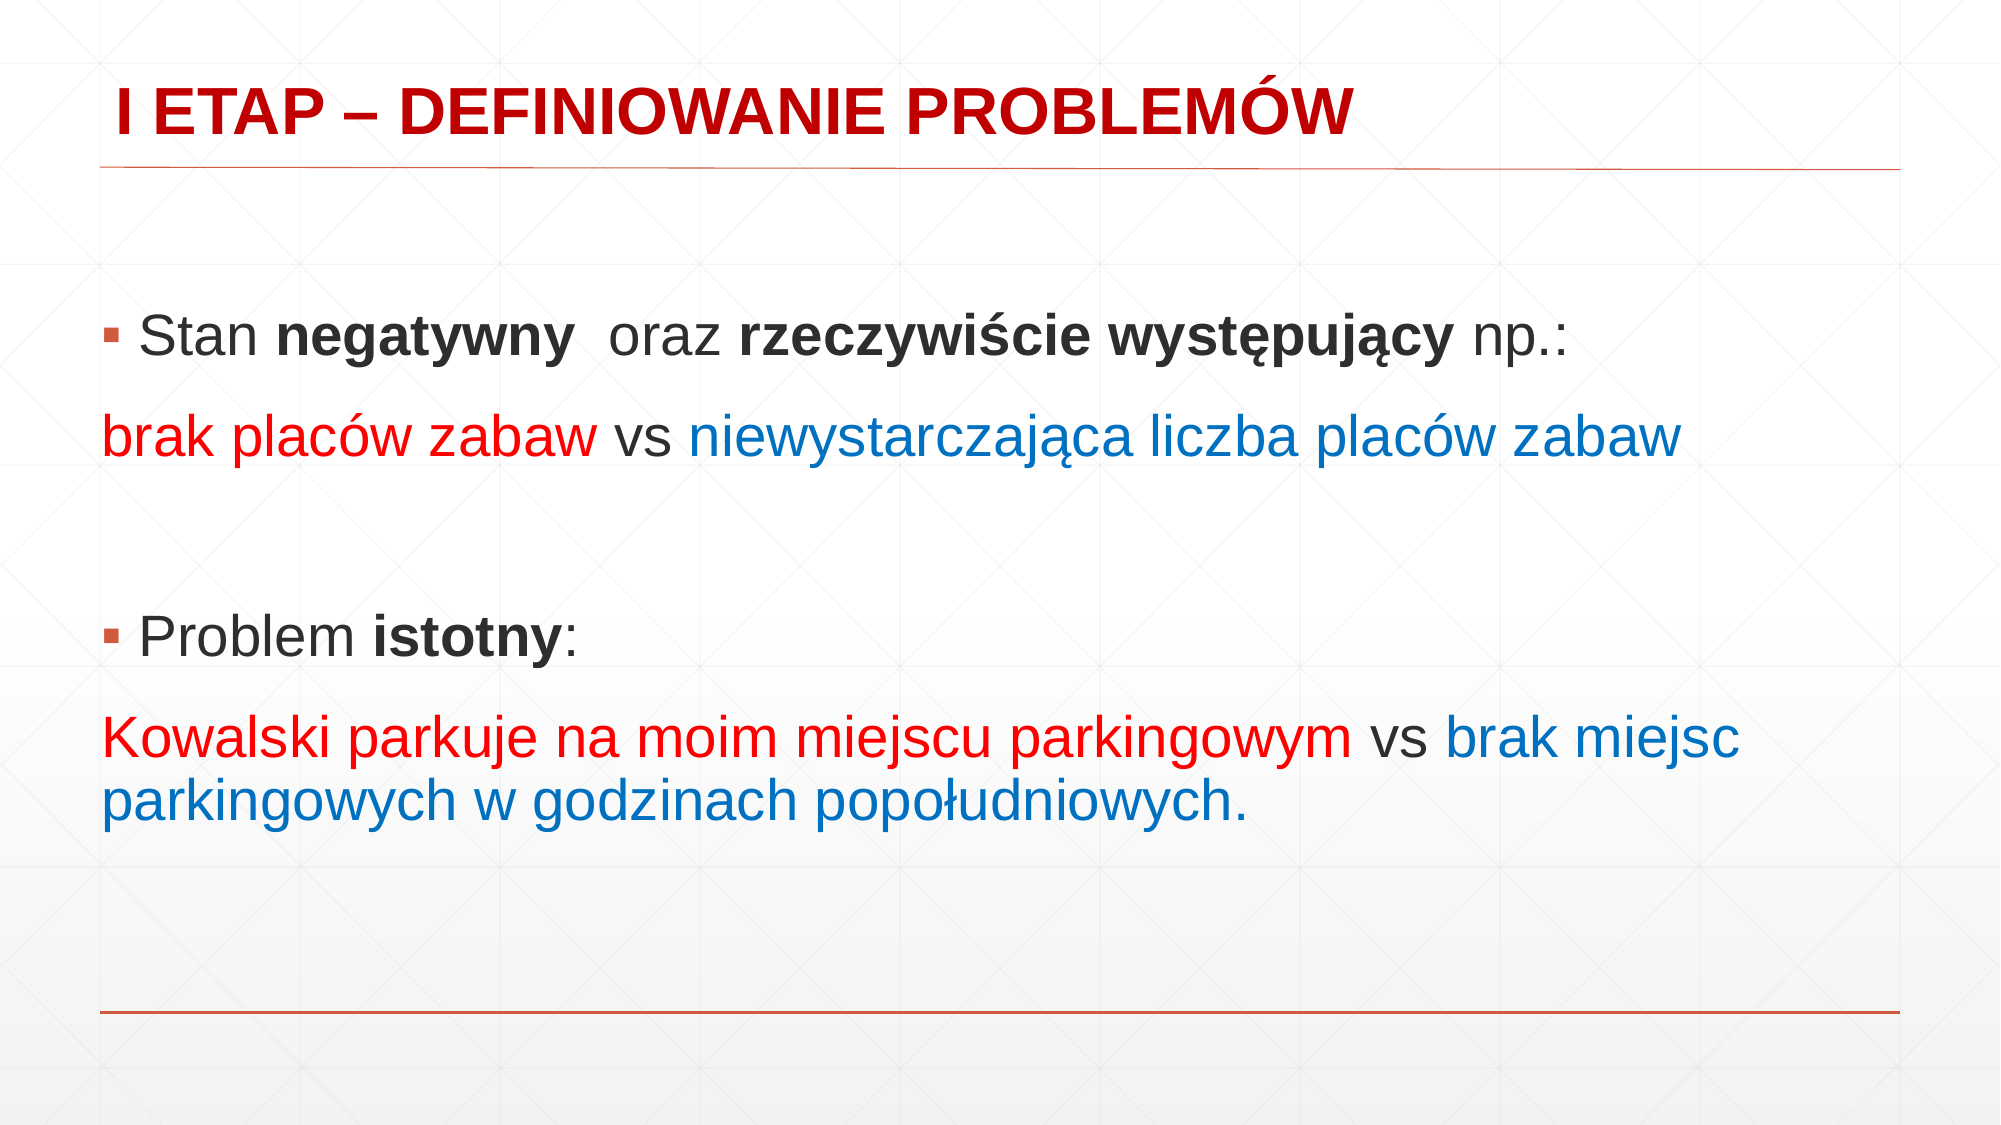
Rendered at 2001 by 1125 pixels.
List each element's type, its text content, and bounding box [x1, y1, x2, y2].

list Stan negatywny oraz rzeczywiście występujący np.: brak placów zabaw vs niewystarczająca liczba placów zabaw Problem istotny: Kowalski parkuje na moim miejscu parkingowym vs brak miejsc parkingowych w godzinach popołudniowych. [86, 190, 1896, 954]
title I ETAP – DEFINIOWANIE PROBLEMÓW [100, 0, 1676, 157]
